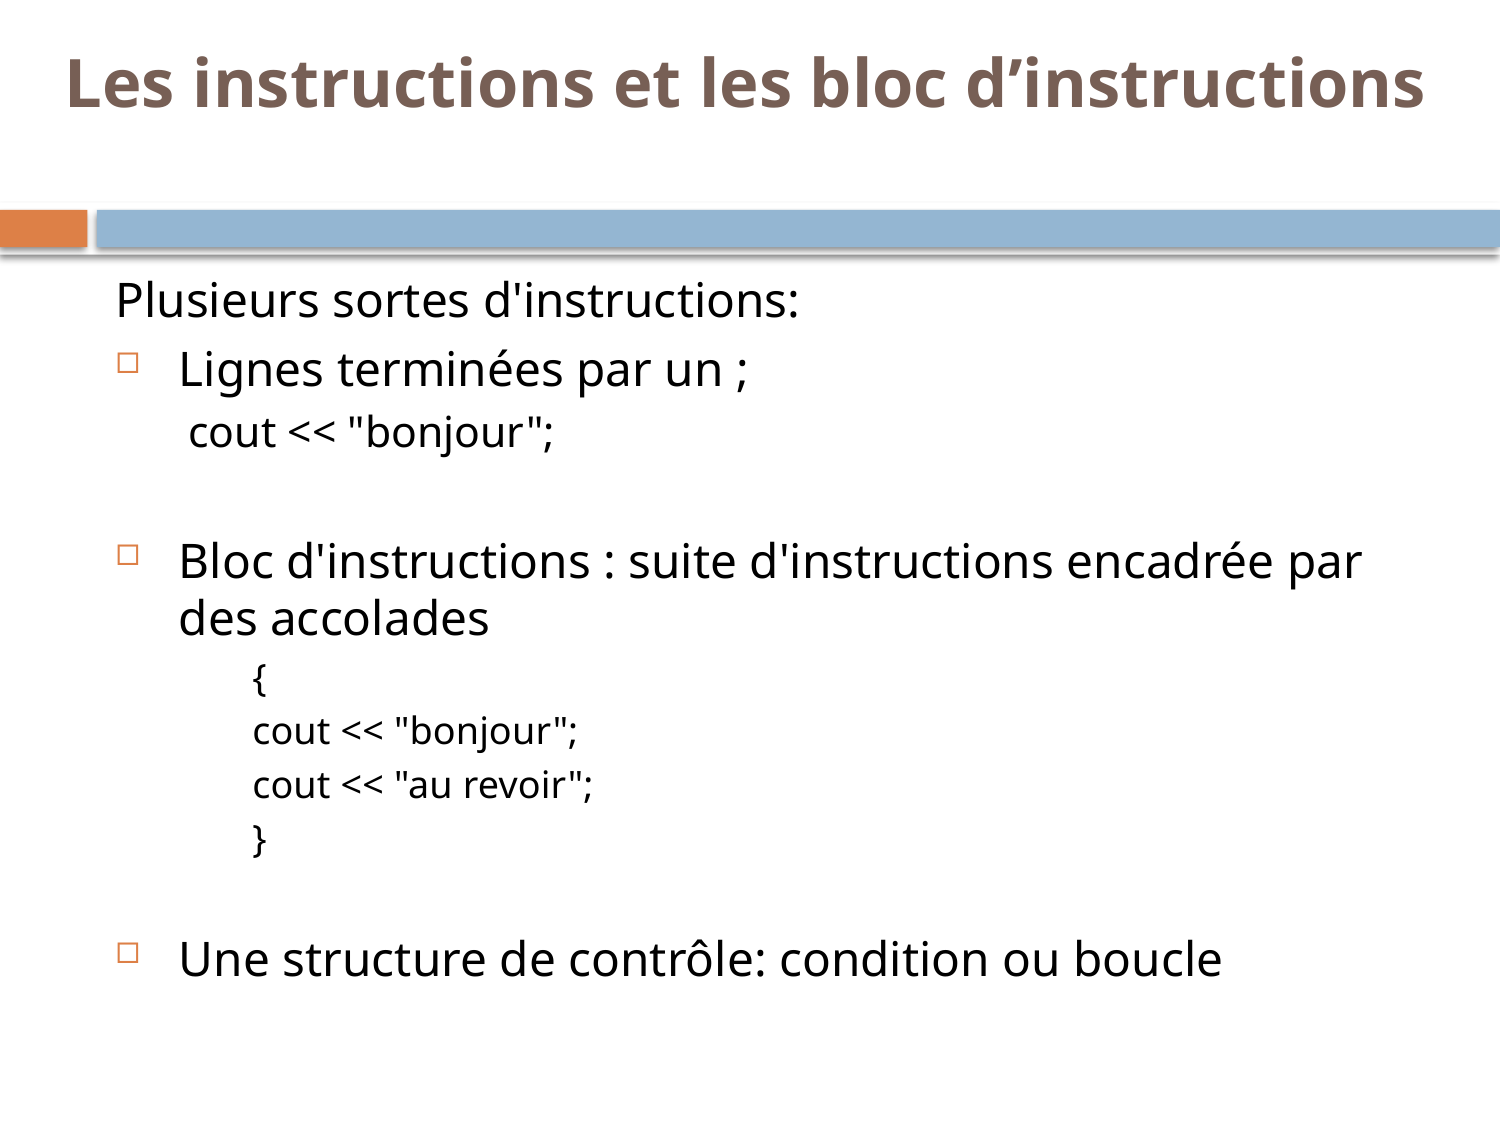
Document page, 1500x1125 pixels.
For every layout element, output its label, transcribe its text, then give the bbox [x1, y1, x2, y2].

text_box Plusieurs sortes d'instructions: Lignes terminées par un ; cout << "bonjour"; Bloc d'instructions : suite d'instructions encadrée par des accolades { cout << "bonjour"; cout << "au revoir"; } Une structure de contrôle: condition ou boucle [100, 262, 1438, 1000]
text_box Les instructions et les bloc d’instructions [50, 0, 1463, 163]
